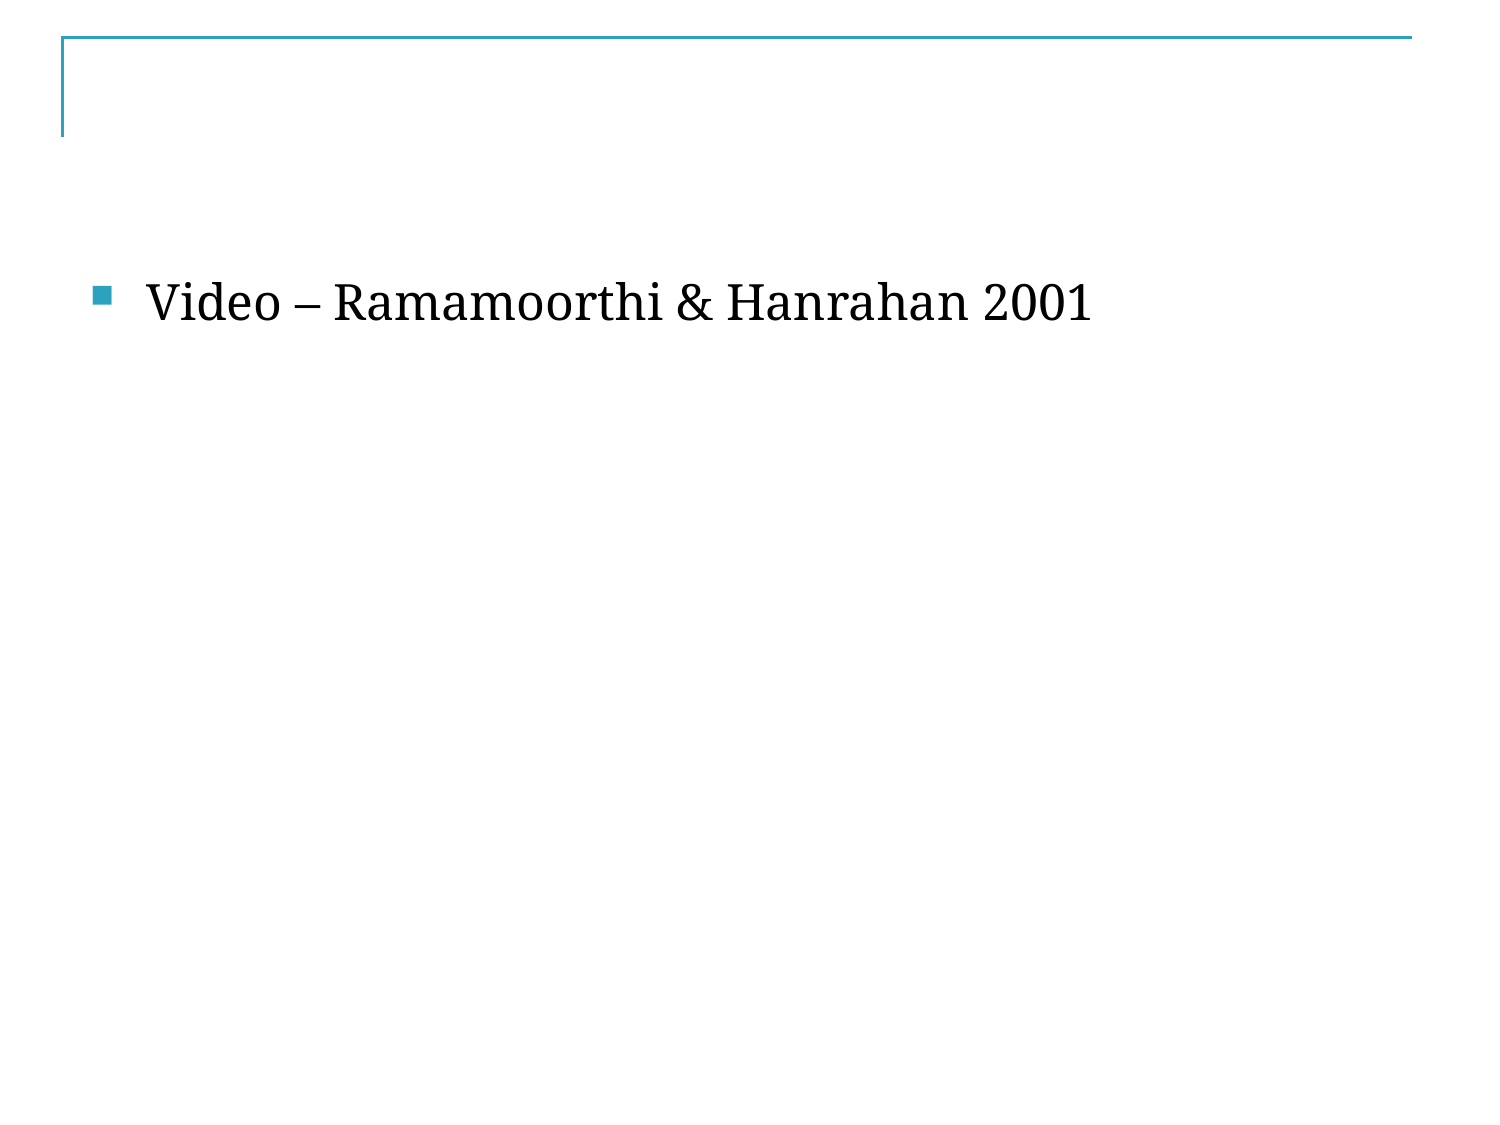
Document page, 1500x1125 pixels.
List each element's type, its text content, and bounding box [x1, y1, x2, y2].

list Video – Ramamoorthi & Hanrahan 2001 [74, 262, 1426, 1006]
